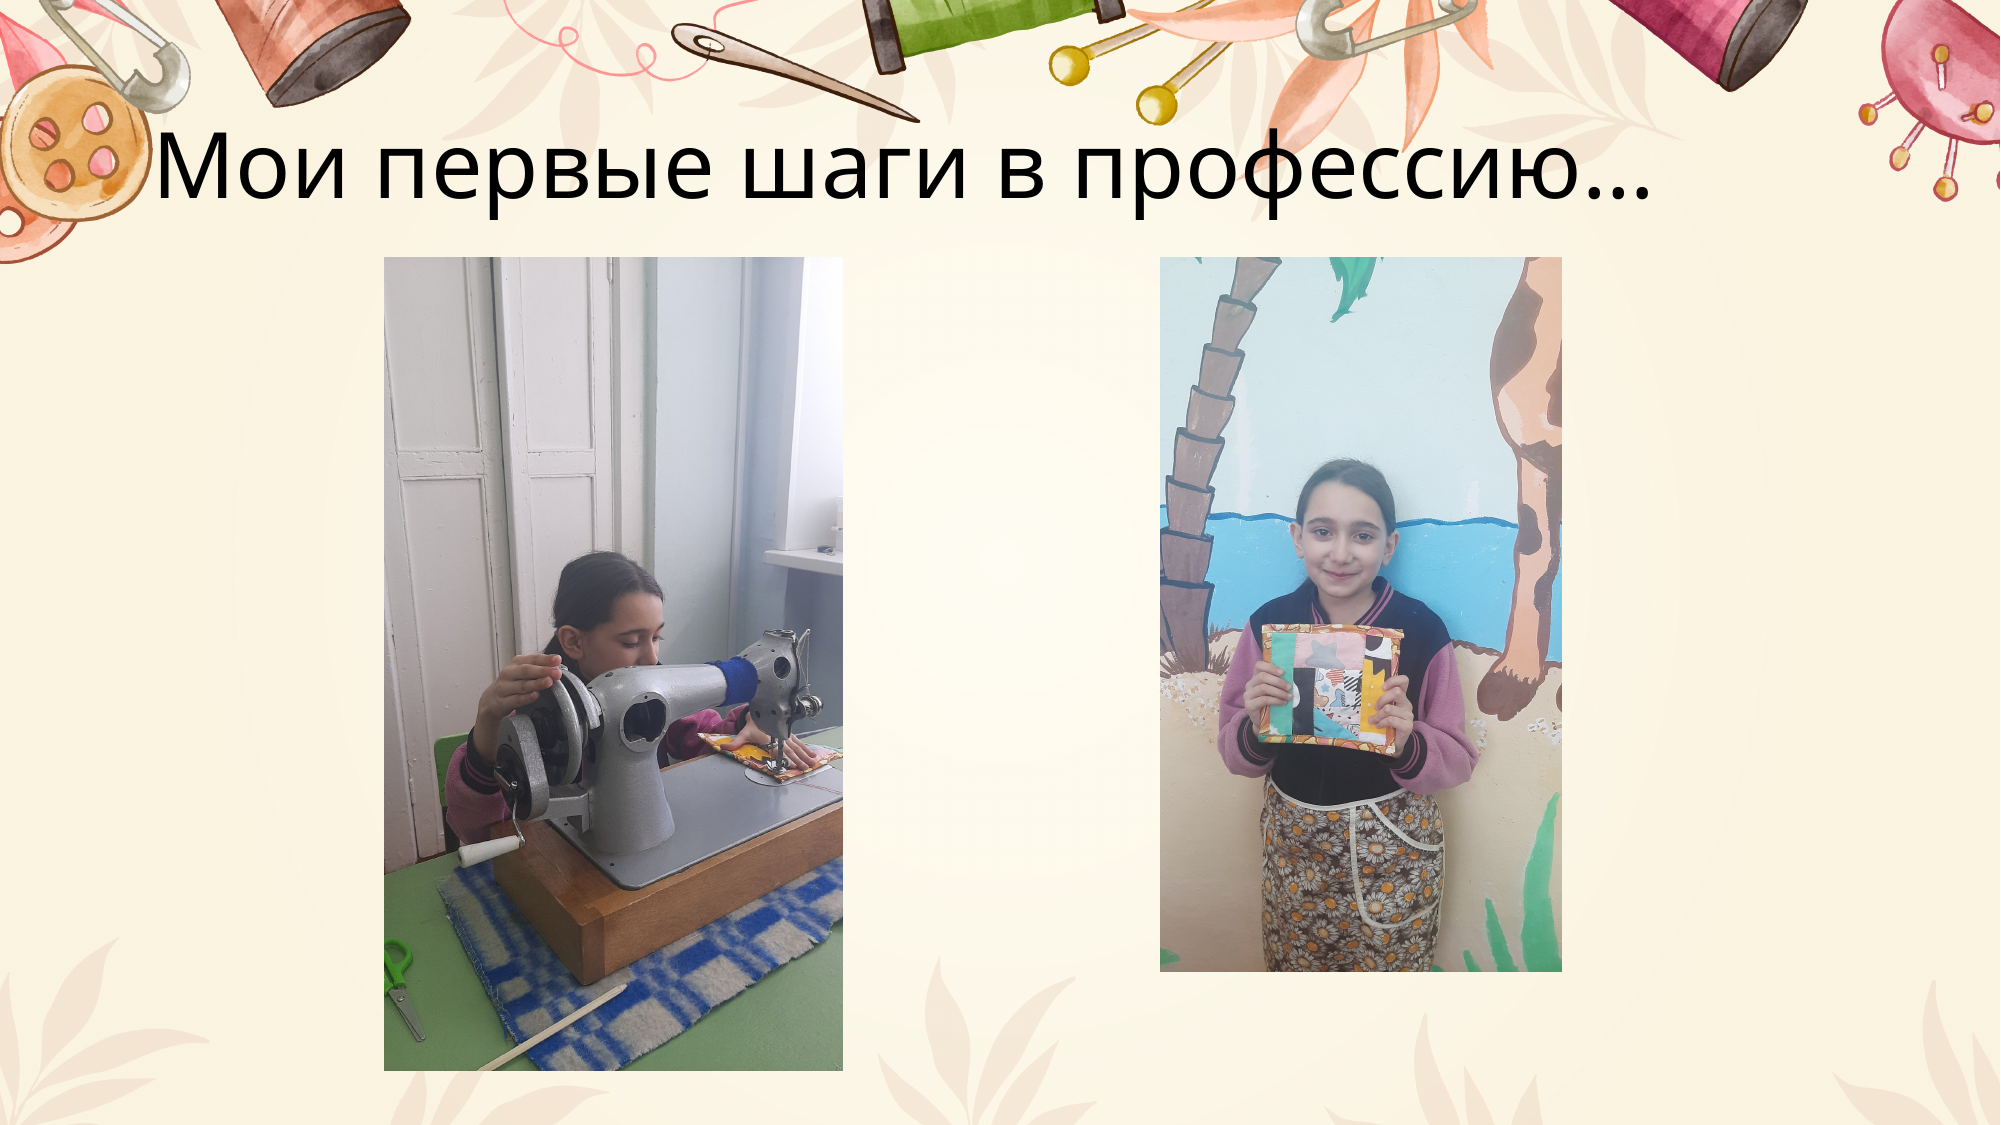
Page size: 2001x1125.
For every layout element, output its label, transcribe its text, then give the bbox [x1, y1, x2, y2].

picture [0, 0, 2000, 1125]
title Мои первые шаги в профессию… [137, 59, 1863, 278]
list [1160, 257, 1562, 972]
